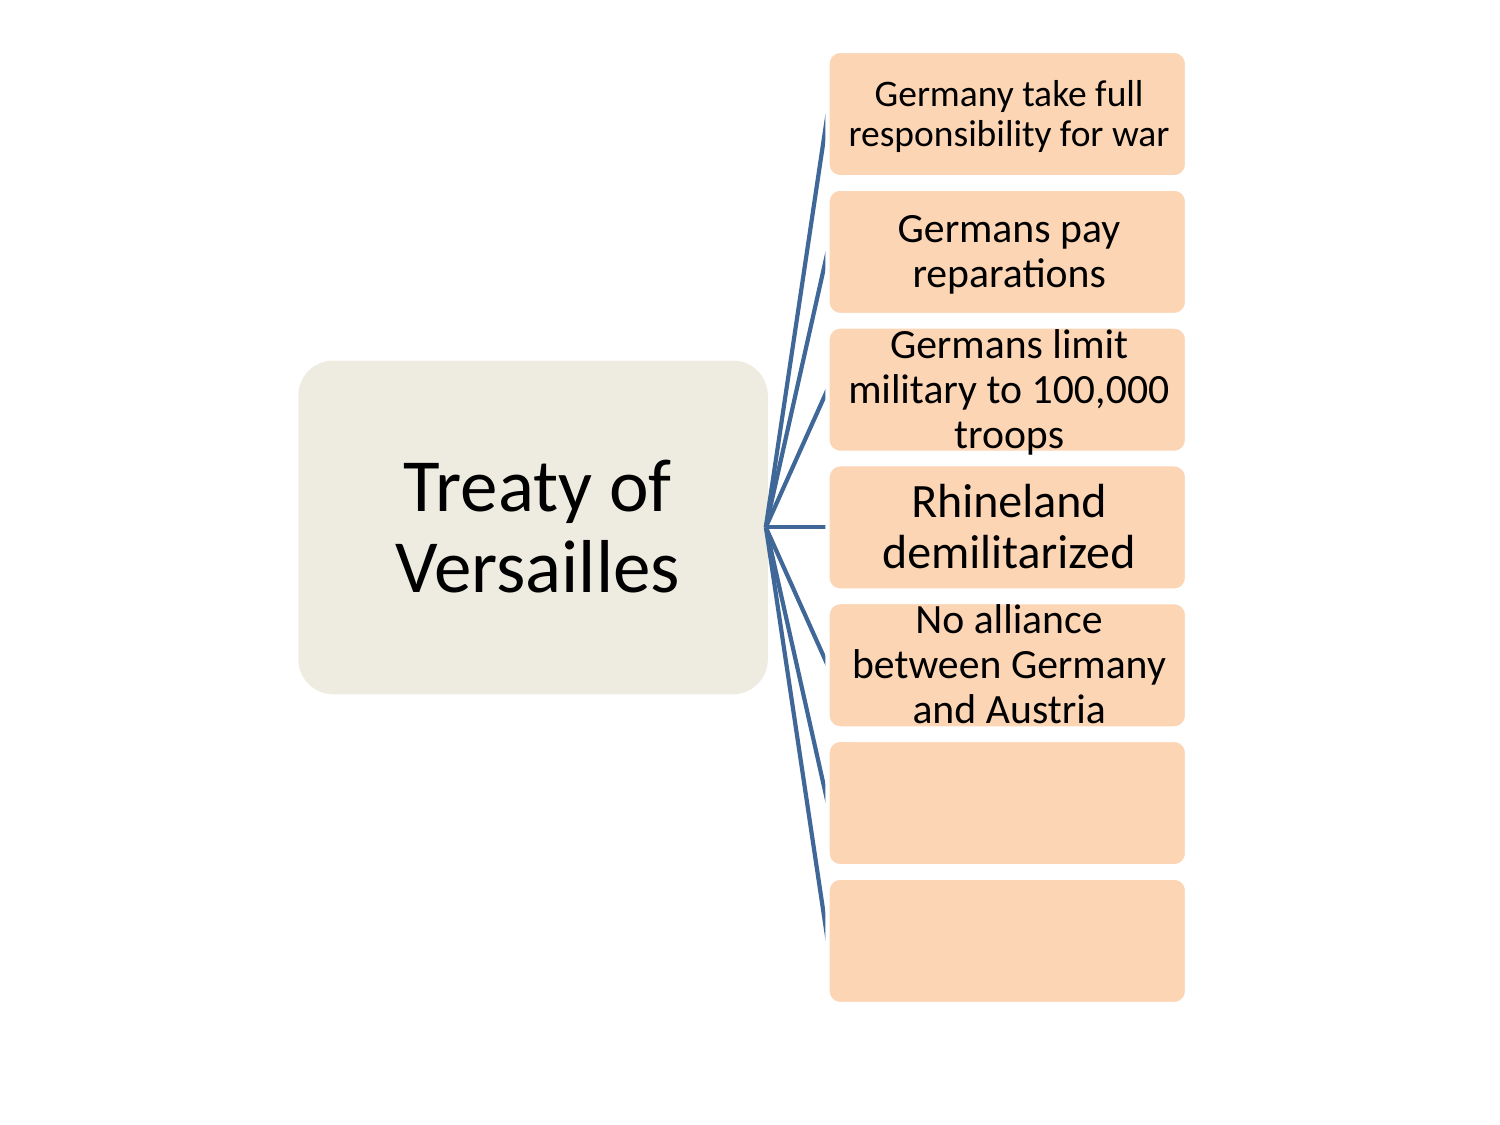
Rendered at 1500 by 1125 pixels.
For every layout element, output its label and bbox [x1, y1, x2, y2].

list [74, 49, 1413, 1006]
